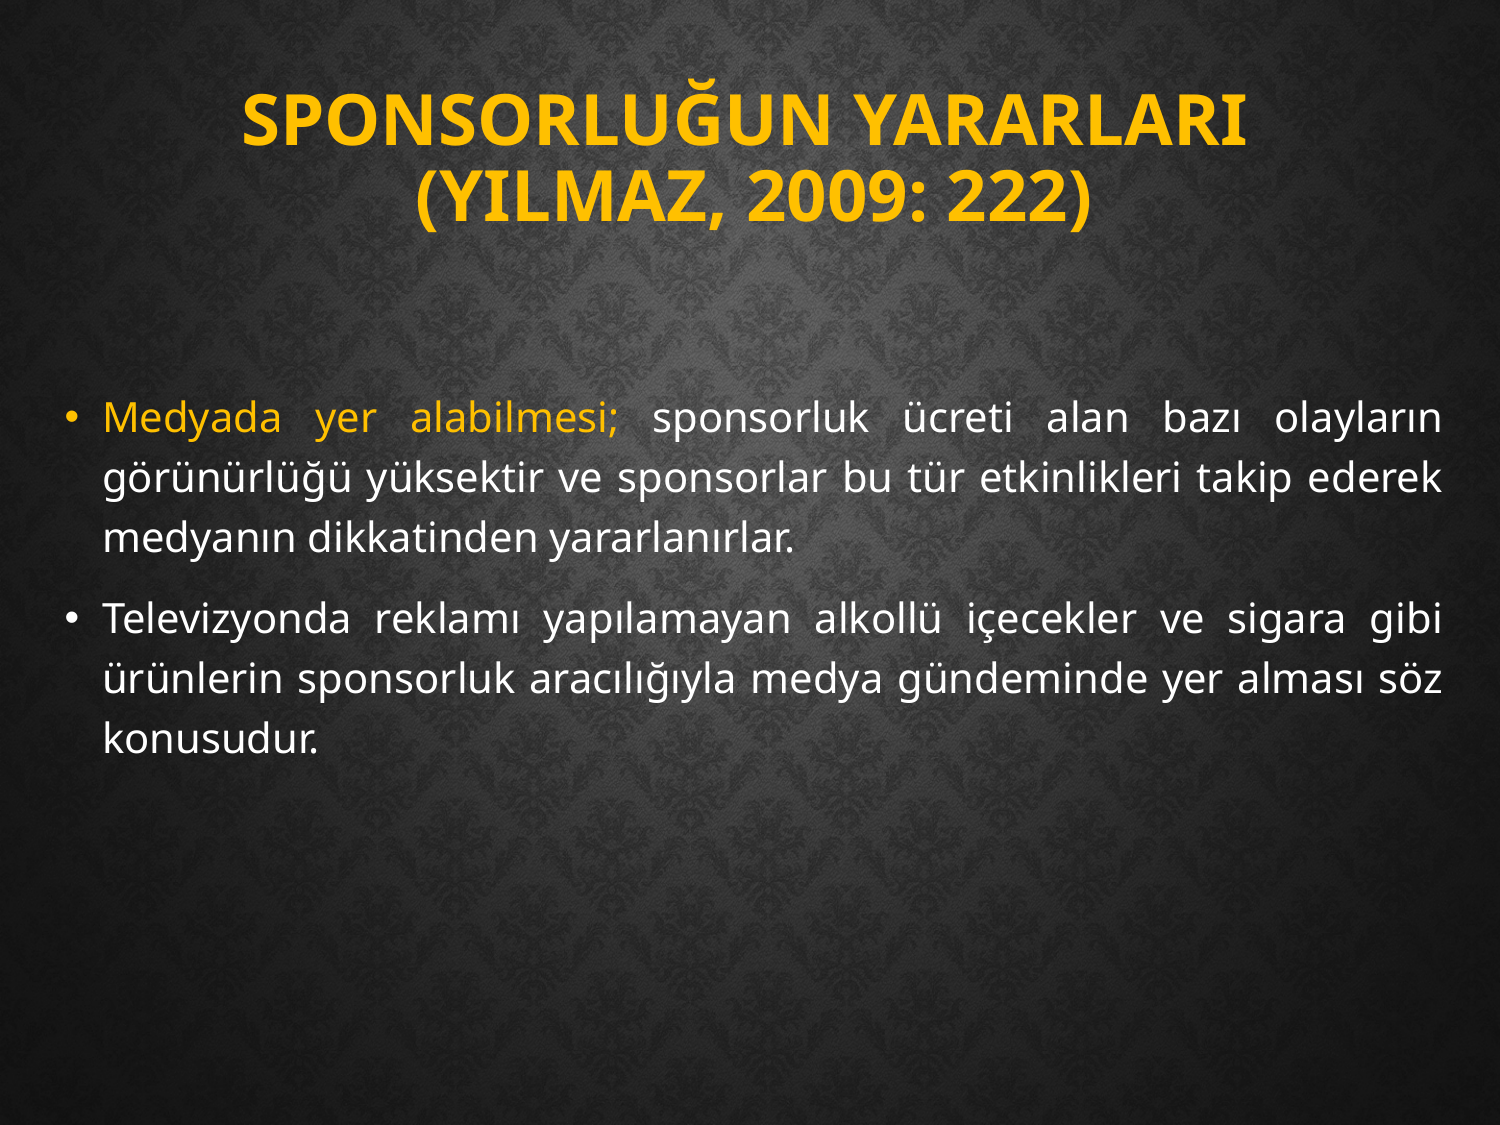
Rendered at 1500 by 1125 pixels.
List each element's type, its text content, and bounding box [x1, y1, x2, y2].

list Medyada yer alabilmesi; sponsorluk ücreti alan bazı olayların görünürlüğü yüksektir ve sponsorlar bu tür etkinlikleri takip ederek medyanın dikkatinden yararlanırlar. Televizyonda reklamı yapılamayan alkollü içecekler ve sigara gibi ürünlerin sponsorluk aracılığıyla medya gündeminde yer alması söz konusudur. [49, 373, 1459, 965]
title Sponsorluğun YararlarI (YIlmaz, 2009: 222) [117, 52, 1392, 270]
